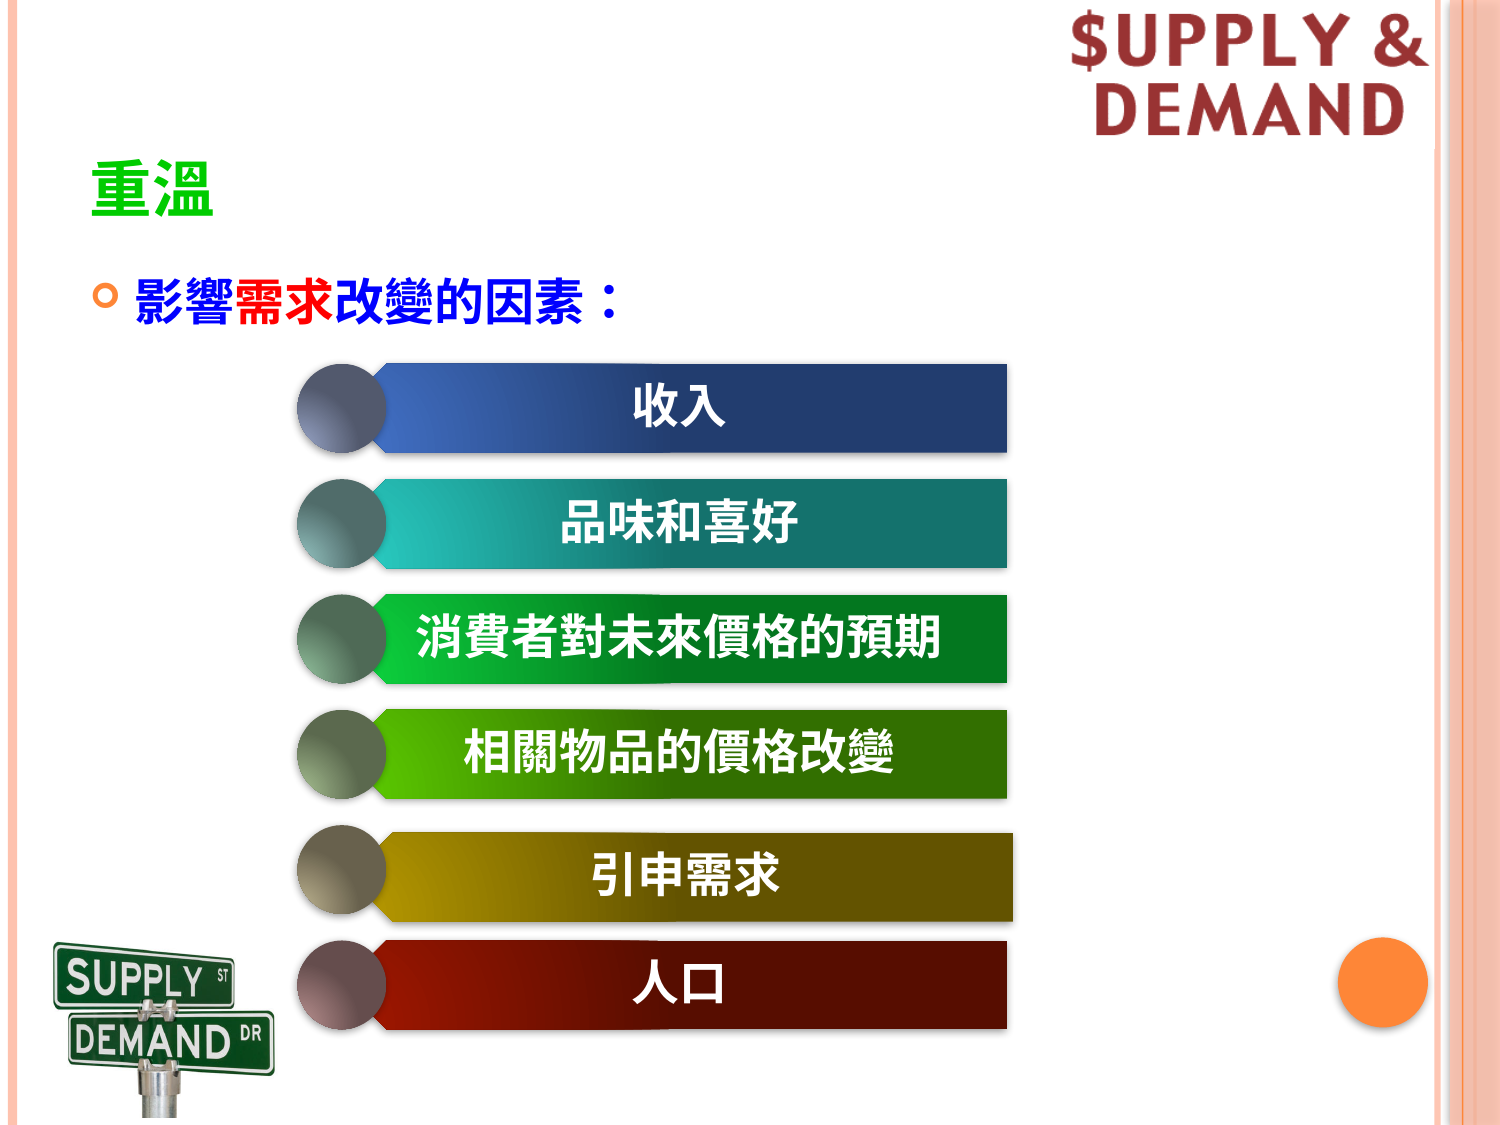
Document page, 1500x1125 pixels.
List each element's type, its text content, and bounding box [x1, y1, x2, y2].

picture [1070, 0, 1435, 150]
list 影響需求改變的因素： [75, 262, 1300, 1062]
title 重溫 [75, 45, 1300, 233]
picture [28, 923, 320, 1119]
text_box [151, 362, 1153, 1031]
